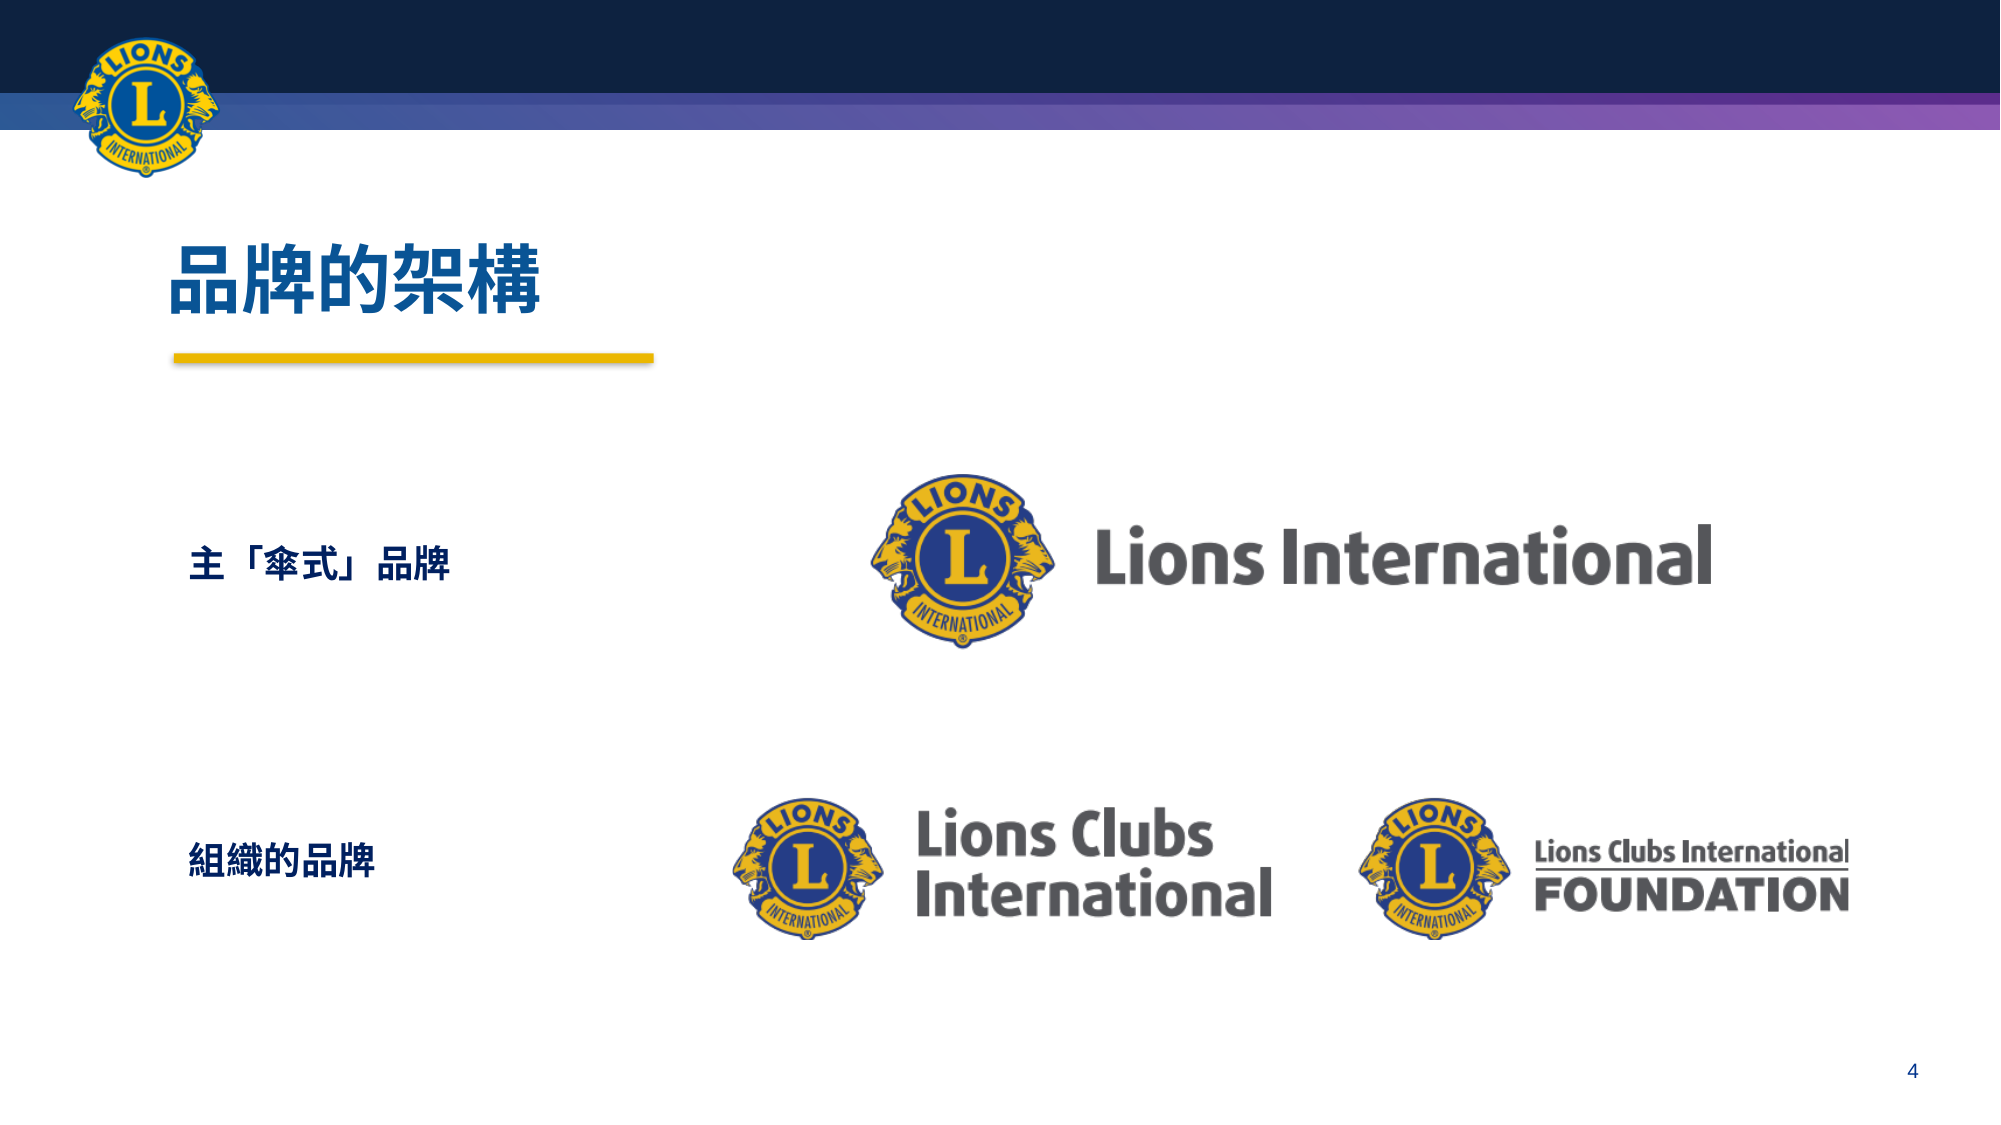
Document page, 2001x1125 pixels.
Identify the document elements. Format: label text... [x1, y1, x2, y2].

picture [732, 474, 1849, 940]
text_box 4 [1892, 1049, 2000, 1125]
text_box 品牌的架構 [151, 224, 933, 349]
text_box [173, 353, 655, 364]
text_box 組織的品牌 [173, 845, 616, 919]
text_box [0, 0, 2000, 185]
text_box 主「傘式」品牌 [173, 548, 669, 622]
text_box [151, 457, 1055, 1112]
